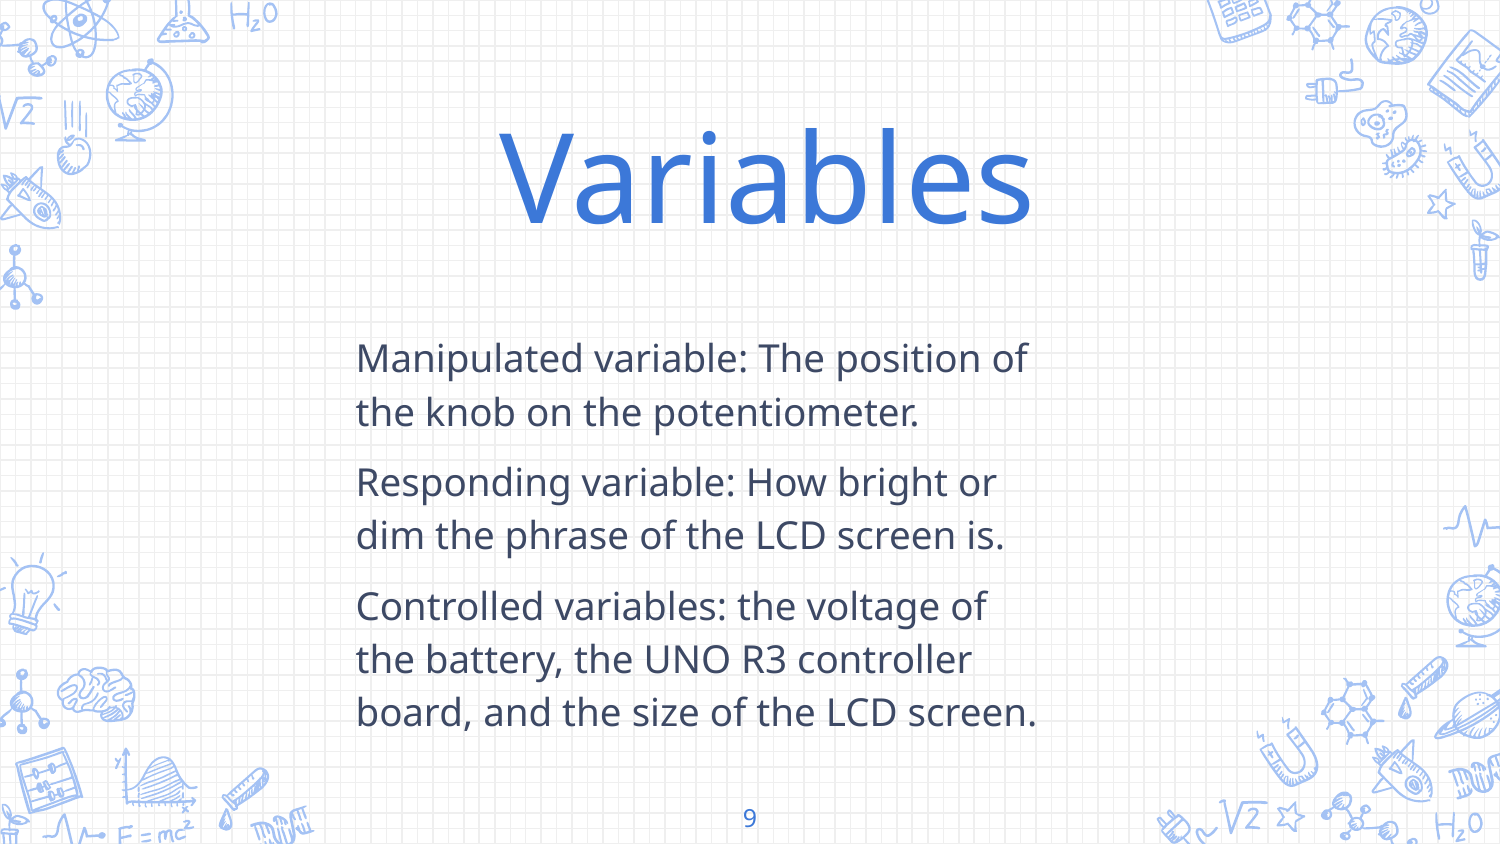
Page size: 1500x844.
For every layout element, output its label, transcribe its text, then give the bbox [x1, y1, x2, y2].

text_box Variables [289, 83, 1237, 313]
text_box Manipulated variable: The position of the knob on the potentiometer. Responding variable: How bright or dim the phrase of the LCD screen is. Controlled variables: the voltage of the battery, the UNO R3 controller board, and the size of the LCD screen. [340, 312, 1061, 803]
slide_number ‹#› [705, 803, 795, 844]
